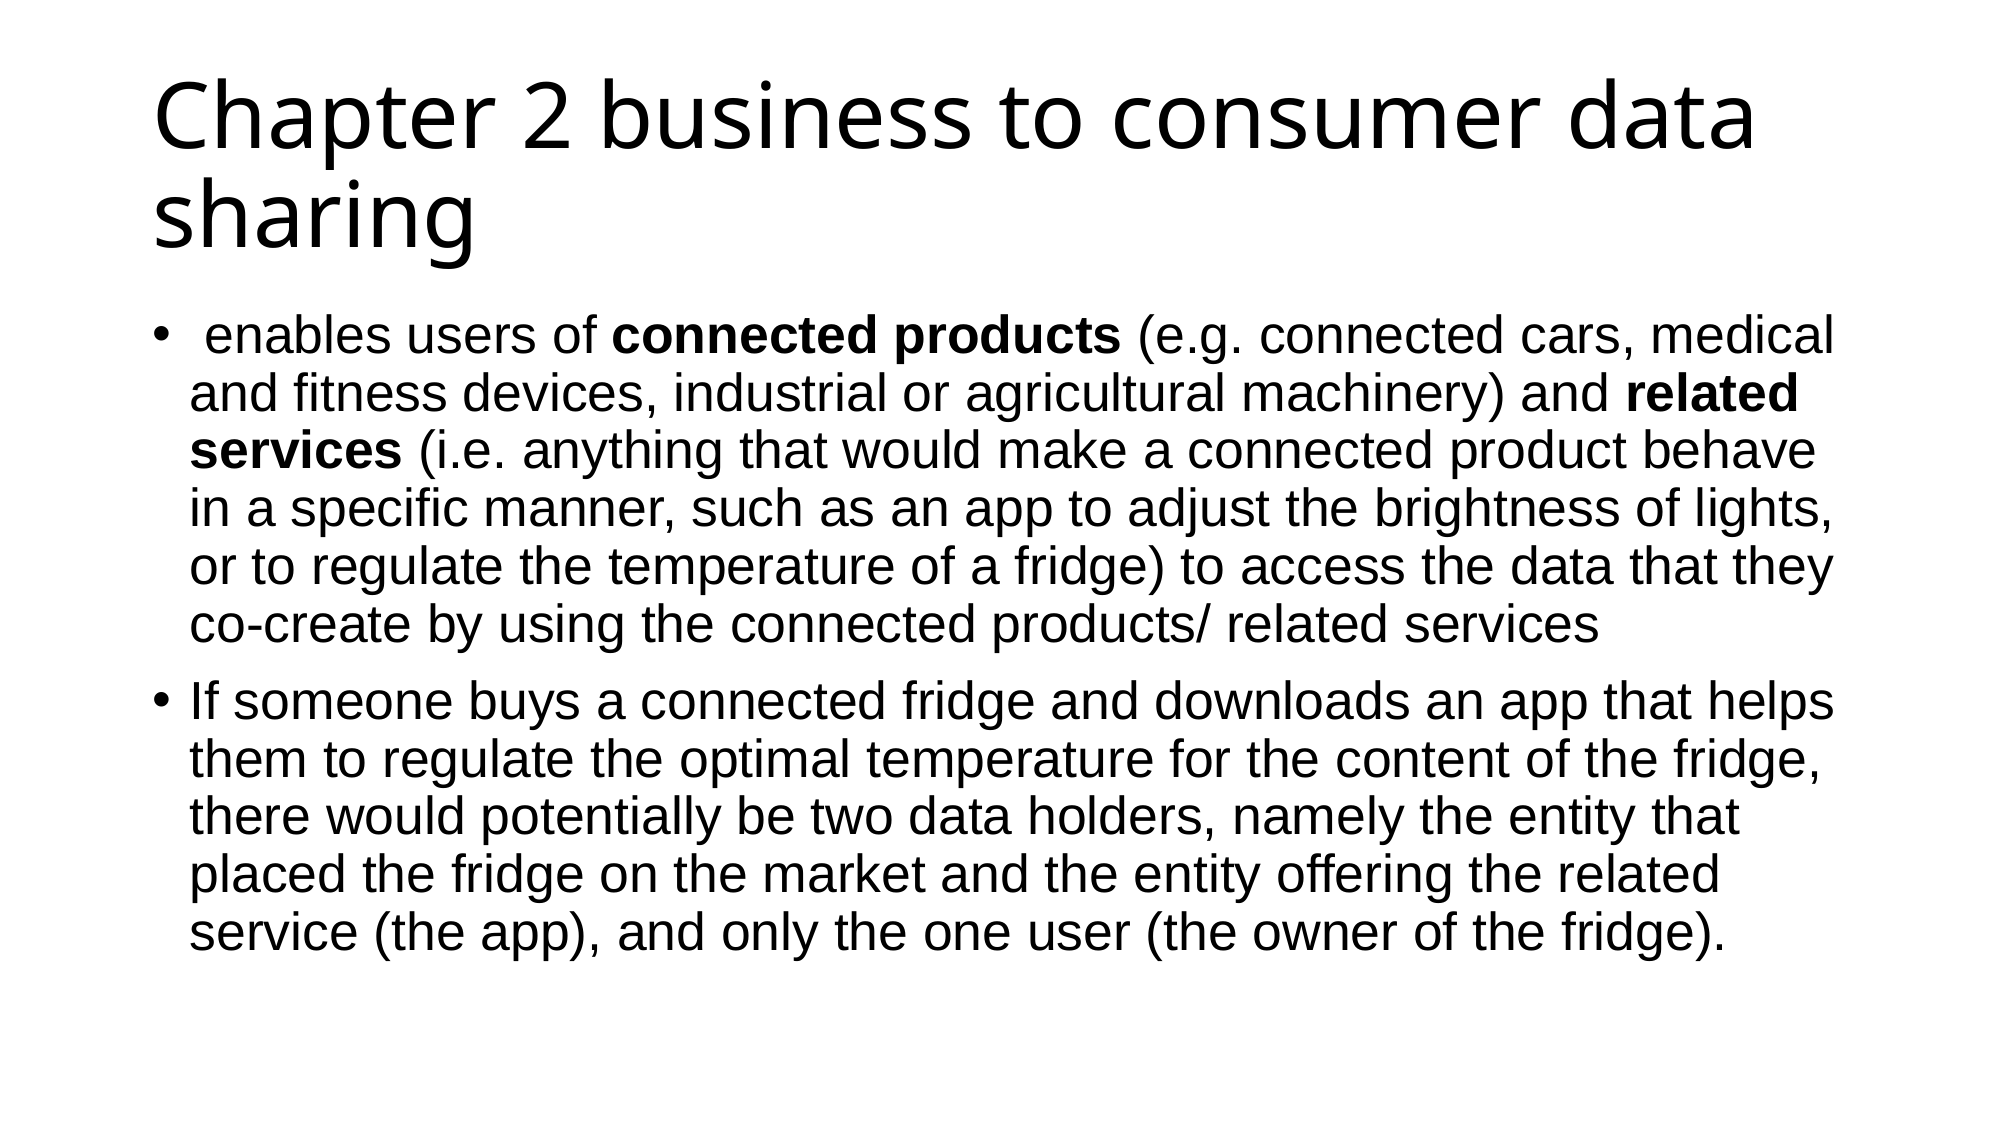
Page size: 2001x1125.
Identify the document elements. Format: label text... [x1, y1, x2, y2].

list enables users of connected products (e.g. connected cars, medical and fitness devices, industrial or agricultural machinery) and related services (i.e. anything that would make a connected product behave in a specific manner, such as an app to adjust the brightness of lights, or to regulate the temperature of a fridge) to access the data that they co-create by using the connected products/ related services If someone buys a connected fridge and downloads an app that helps them to regulate the optimal temperature for the content of the fridge, there would potentially be two data holders, namely the entity that placed the fridge on the market and the entity offering the related service (the app), and only the one user (the owner of the fridge). [137, 299, 1863, 1014]
title Chapter 2 business to consumer data sharing [137, 59, 1863, 278]
